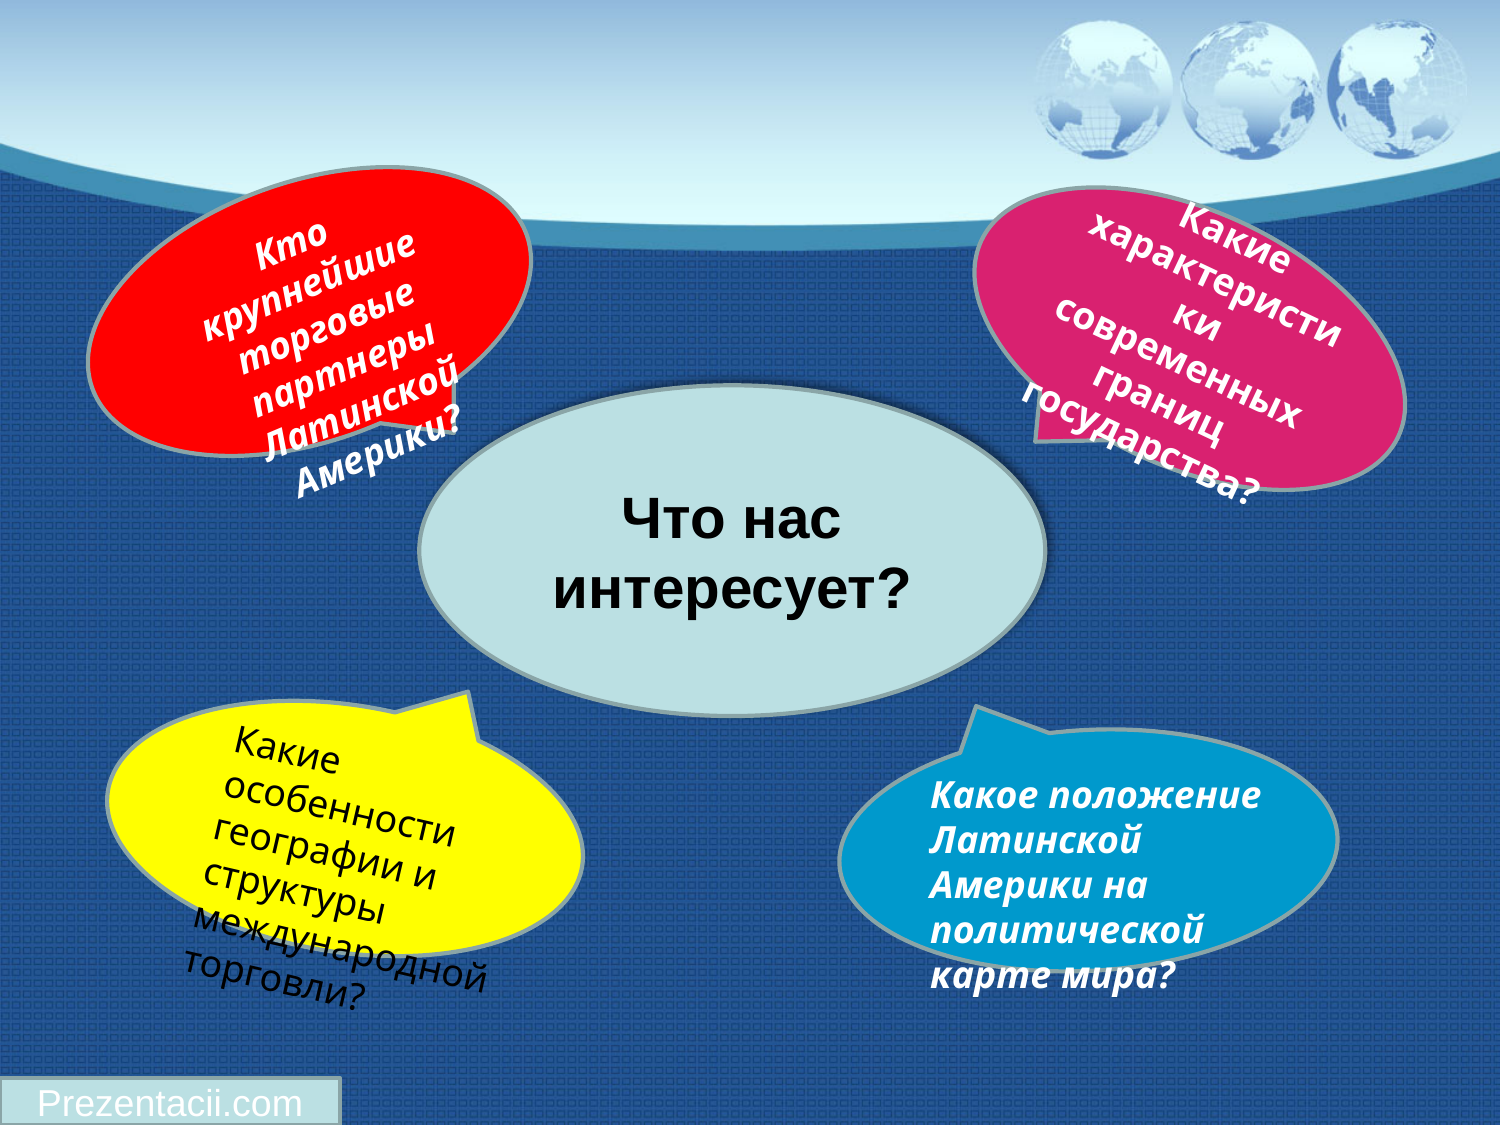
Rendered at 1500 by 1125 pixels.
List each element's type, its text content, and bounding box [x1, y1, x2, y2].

text_box [105, 704, 227, 903]
text_box Prezentacii.com [0, 1076, 342, 1125]
text_box Какие особенности географии и структуры международной торговли? [163, 704, 598, 1068]
text_box [443, 170, 534, 328]
text_box [927, 704, 1281, 763]
text_box [1294, 770, 1340, 913]
text_box [837, 769, 915, 947]
picture [0, 0, 1500, 1125]
text_box Кто крупнейшие торговые партнеры Латинской Америки? [123, 149, 545, 543]
text_box Что нас интересует? [417, 383, 1048, 719]
text_box Какие характеристики современных границ государства? [972, 185, 1408, 493]
text_box [229, 689, 539, 776]
text_box [575, 851, 586, 892]
text_box Какое положение Латинской Америки на политической карте мира? [915, 763, 1294, 1048]
text_box [85, 165, 393, 457]
